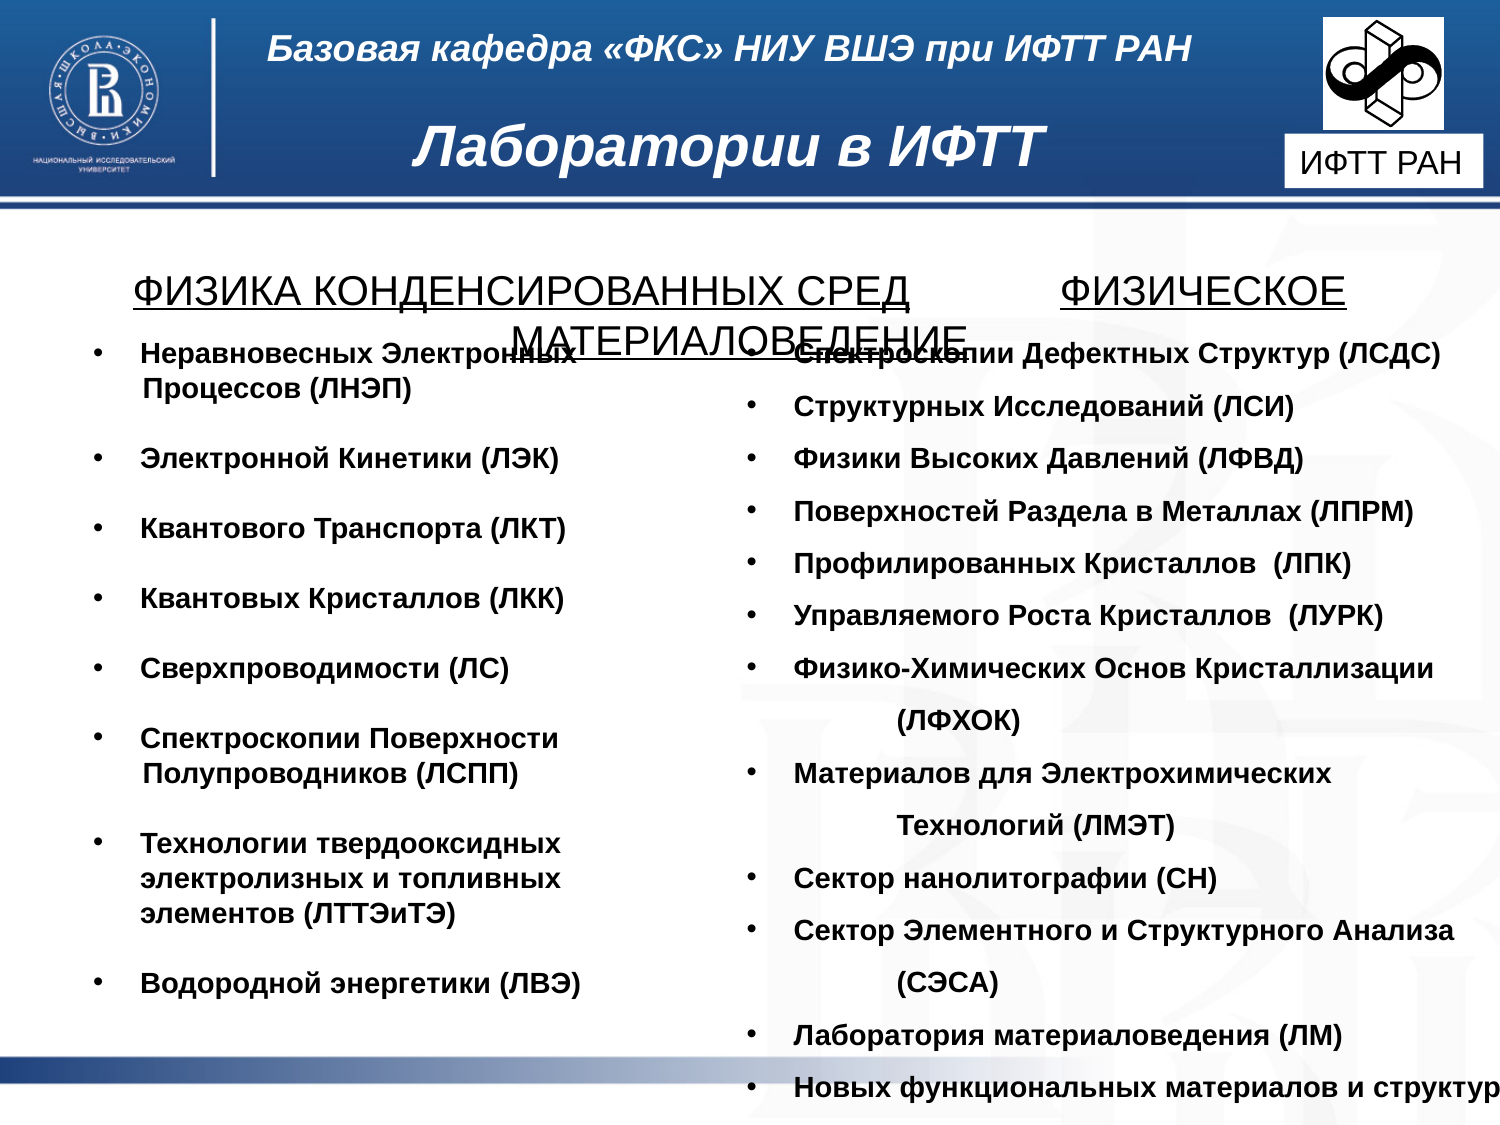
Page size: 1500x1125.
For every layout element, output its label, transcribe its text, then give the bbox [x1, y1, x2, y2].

text_box физика конденсированных сред физическое материаловедение [0, 256, 1490, 372]
text_box Спектроскопии Дефектных Структур (ЛСДС) Структурных Исследований (ЛСИ) Физики Высоких Давлений (ЛФВД) Поверхностей Раздела в Металлах (ЛПРМ) Профилированных Кристаллов (ЛПК) Управляемого Роста Кристаллов (ЛУРК) Физико-Химических Основ Кристаллизации (ЛФХОК) Материалов для Электрохимических Технологий (ЛМЭТ) Сектор нанолитографии (СН) Сектор Элементного и Структурного Анализа (СЭСА) Лаборатория материаловедения (ЛМ) Новых функциональных материалов и структур [731, 309, 1500, 1112]
text_box Базовая кафедра «ФКС» НИУ ВШЭ при ИФТТ РАН [248, 16, 1211, 77]
picture [0, 372, 1500, 1125]
text_box Неравновесных Электронных Процессов (ЛНЭП) Электронной Кинетики (ЛЭК) Квантового Транспорта (ЛКТ) Квантовых Кристаллов (ЛКК) Сверхпроводимости (ЛС) Спектроскопии Поверхности Полупроводников (ЛСПП) Технологии твердооксидных электролизных и топливных элементов (ЛТТЭиТЭ) Водородной энергетики (ЛВЭ) [78, 327, 730, 1042]
picture [0, 0, 1500, 309]
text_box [1322, 16, 1445, 131]
text_box Лаборатории в ИФТТ [248, 100, 1211, 186]
text_box ИФТТ РАН [1284, 133, 1484, 189]
